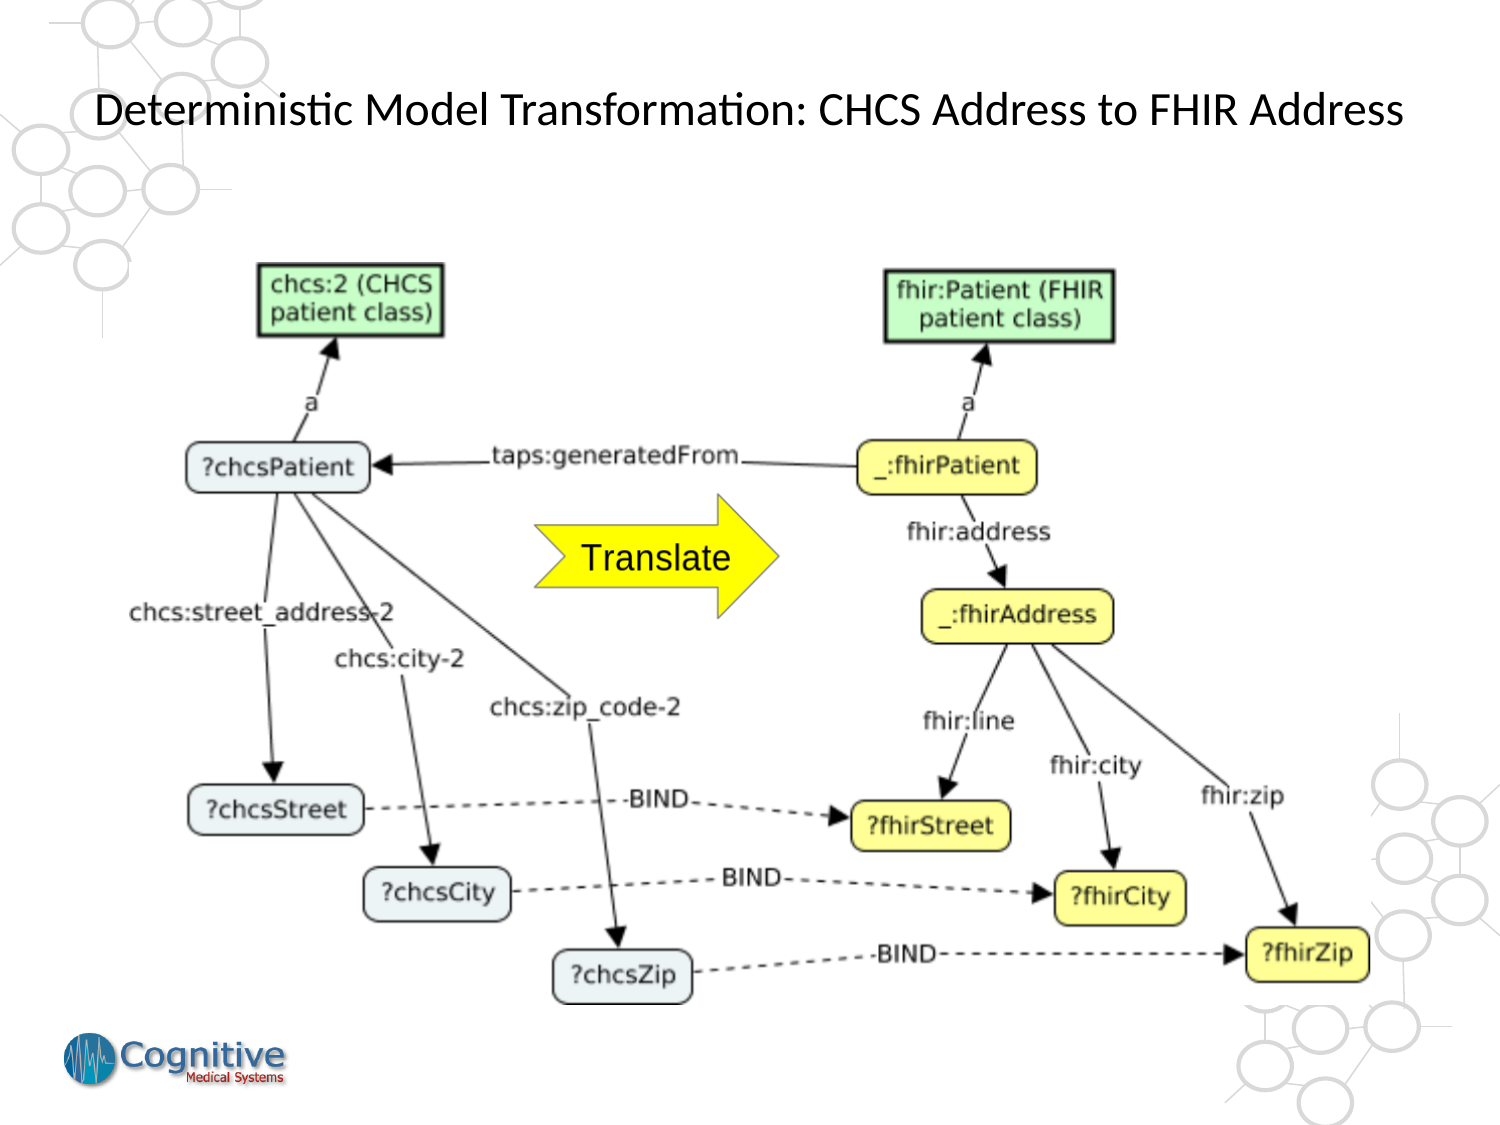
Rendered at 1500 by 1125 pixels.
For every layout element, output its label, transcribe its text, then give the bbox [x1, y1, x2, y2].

title Deterministic Model Transformation: CHCS Address to FHIR Address [75, 45, 1425, 225]
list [74, 262, 1426, 1006]
picture [0, 1004, 368, 1125]
